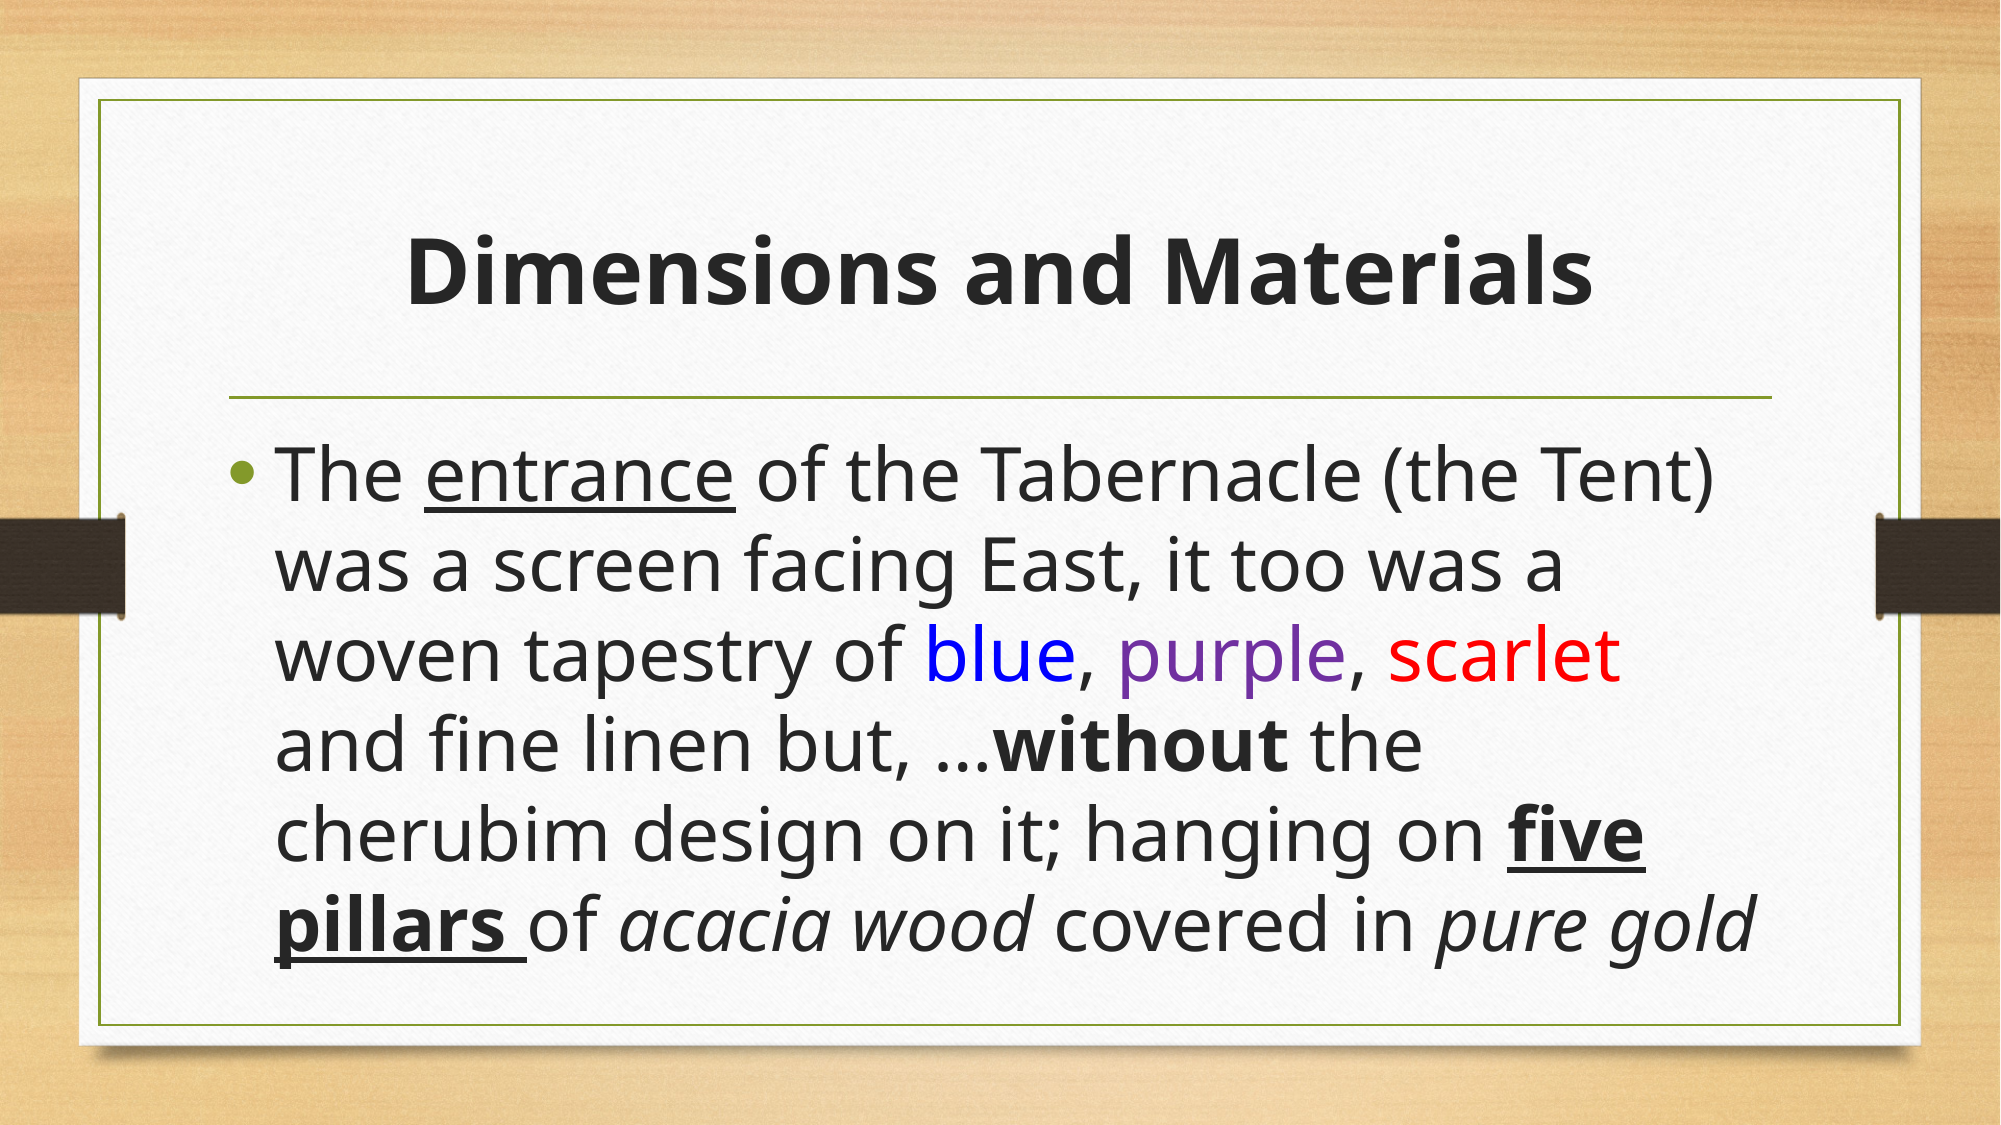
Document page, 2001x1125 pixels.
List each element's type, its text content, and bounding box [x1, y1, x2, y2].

title Dimensions and Materials [212, 161, 1788, 375]
list The entrance of the Tabernacle (the Tent) was a screen facing East, it too was a woven tapestry of blue, purple, scarlet and fine linen but, …without the cherubim design on it; hanging on five pillars of acacia wood covered in pure gold [212, 419, 1788, 1011]
picture [0, 0, 2001, 1125]
